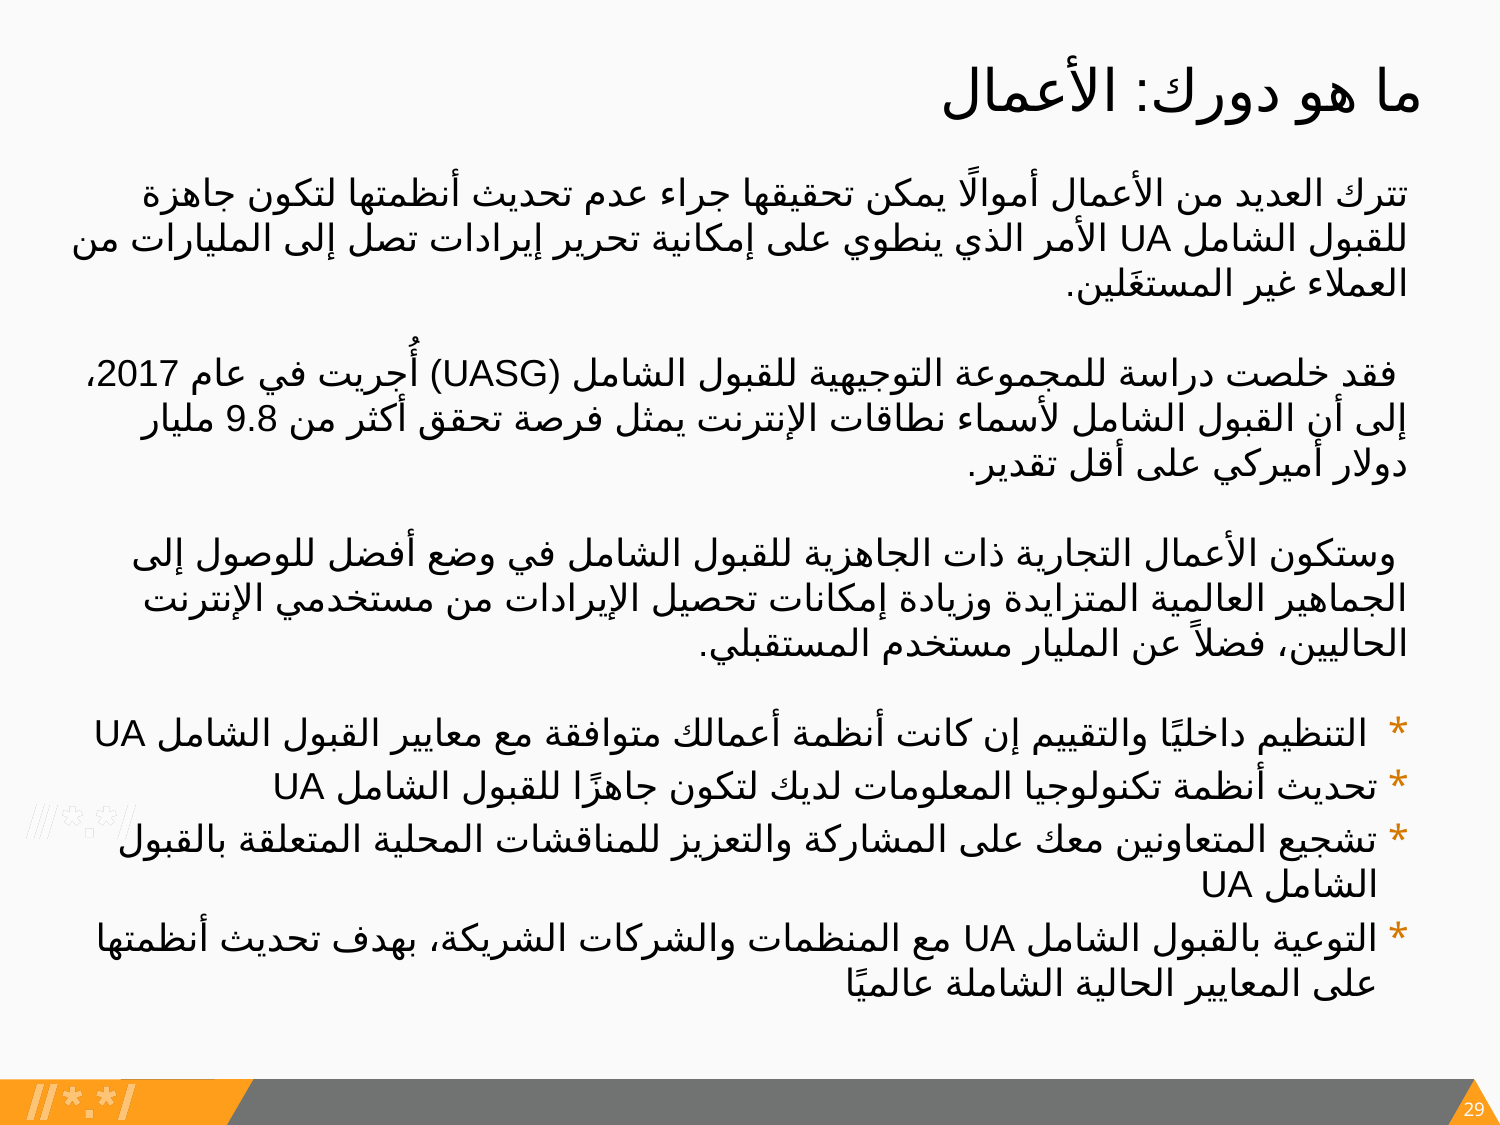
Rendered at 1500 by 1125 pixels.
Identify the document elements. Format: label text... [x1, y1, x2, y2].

title ما هو دورك: الأعمال [52, 45, 1439, 161]
list تترك العديد من الأعمال أموالًا يمكن تحقيقها جراء عدم تحديث أنظمتها لتكون جاهزة للقبول الشامل UA الأمر الذي ينطوي على إمكانية تحرير إيرادات تصل إلى المليارات من العملاء غير المستغَلين. فقد خلصت دراسة للمجموعة التوجيهية للقبول الشامل (UASG) أُجريت في عام 2017، إلى أن القبول الشامل لأسماء نطاقات الإنترنت يمثل فرصة تحقق أكثر من 9.8 مليار دولار أميركي على أقل تقدير. وستكون الأعمال التجارية ذات الجاهزية للقبول الشامل في وضع أفضل للوصول إلى الجماهير العالمية المتزايدة وزيادة إمكانات تحصيل الإيرادات من مستخدمي الإنترنت الحاليين، فضلاً عن المليار مستخدم المستقبلي. التنظيم داخليًا والتقييم إن كانت أنظمة أعمالك متوافقة مع معايير القبول الشامل UA تحديث أنظمة تكنولوجيا المعلومات لديك لتكون جاهزًا للقبول الشامل UA تشجيع المتعاونين معك على المشاركة والتعزيز للمناقشات المحلية المتعلقة بالقبول الشامل UA التوعية بالقبول الشامل UA مع المنظمات والشركات الشريكة، بهدف تحديث أنظمتها على المعايير الحالية الشاملة عالميًا [52, 161, 1439, 920]
